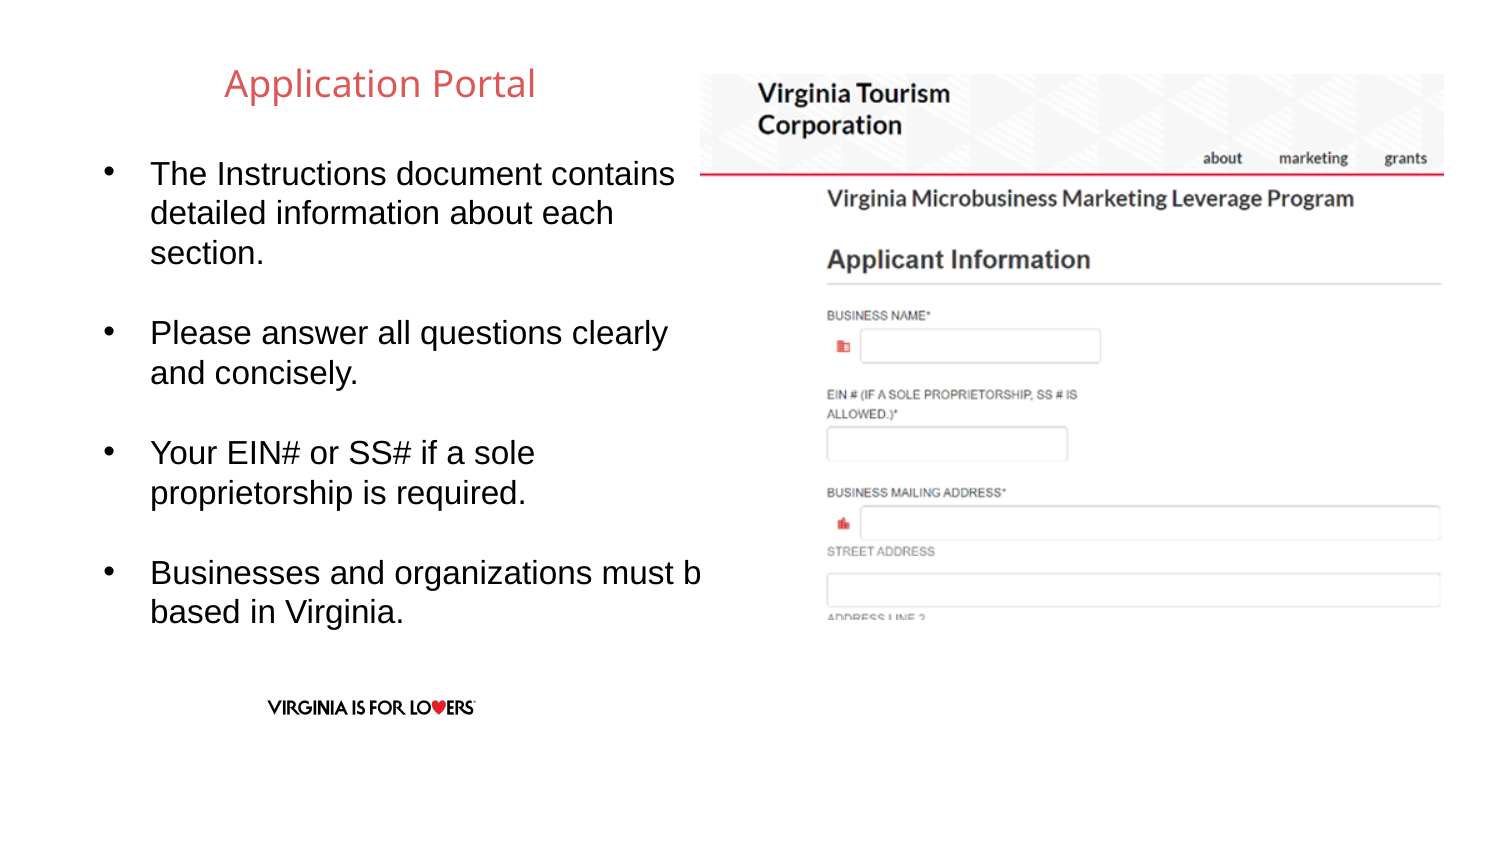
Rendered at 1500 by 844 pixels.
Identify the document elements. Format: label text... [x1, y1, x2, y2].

text_box Application Portal [56, 44, 705, 134]
picture [699, 74, 1444, 620]
text_box The Instructions document contains detailed information about each section. Please answer all questions clearly and concisely. Your EIN# or SS# if a sole proprietorship is required. Businesses and organizations must be based in Virginia. [88, 144, 738, 638]
picture [261, 695, 482, 720]
